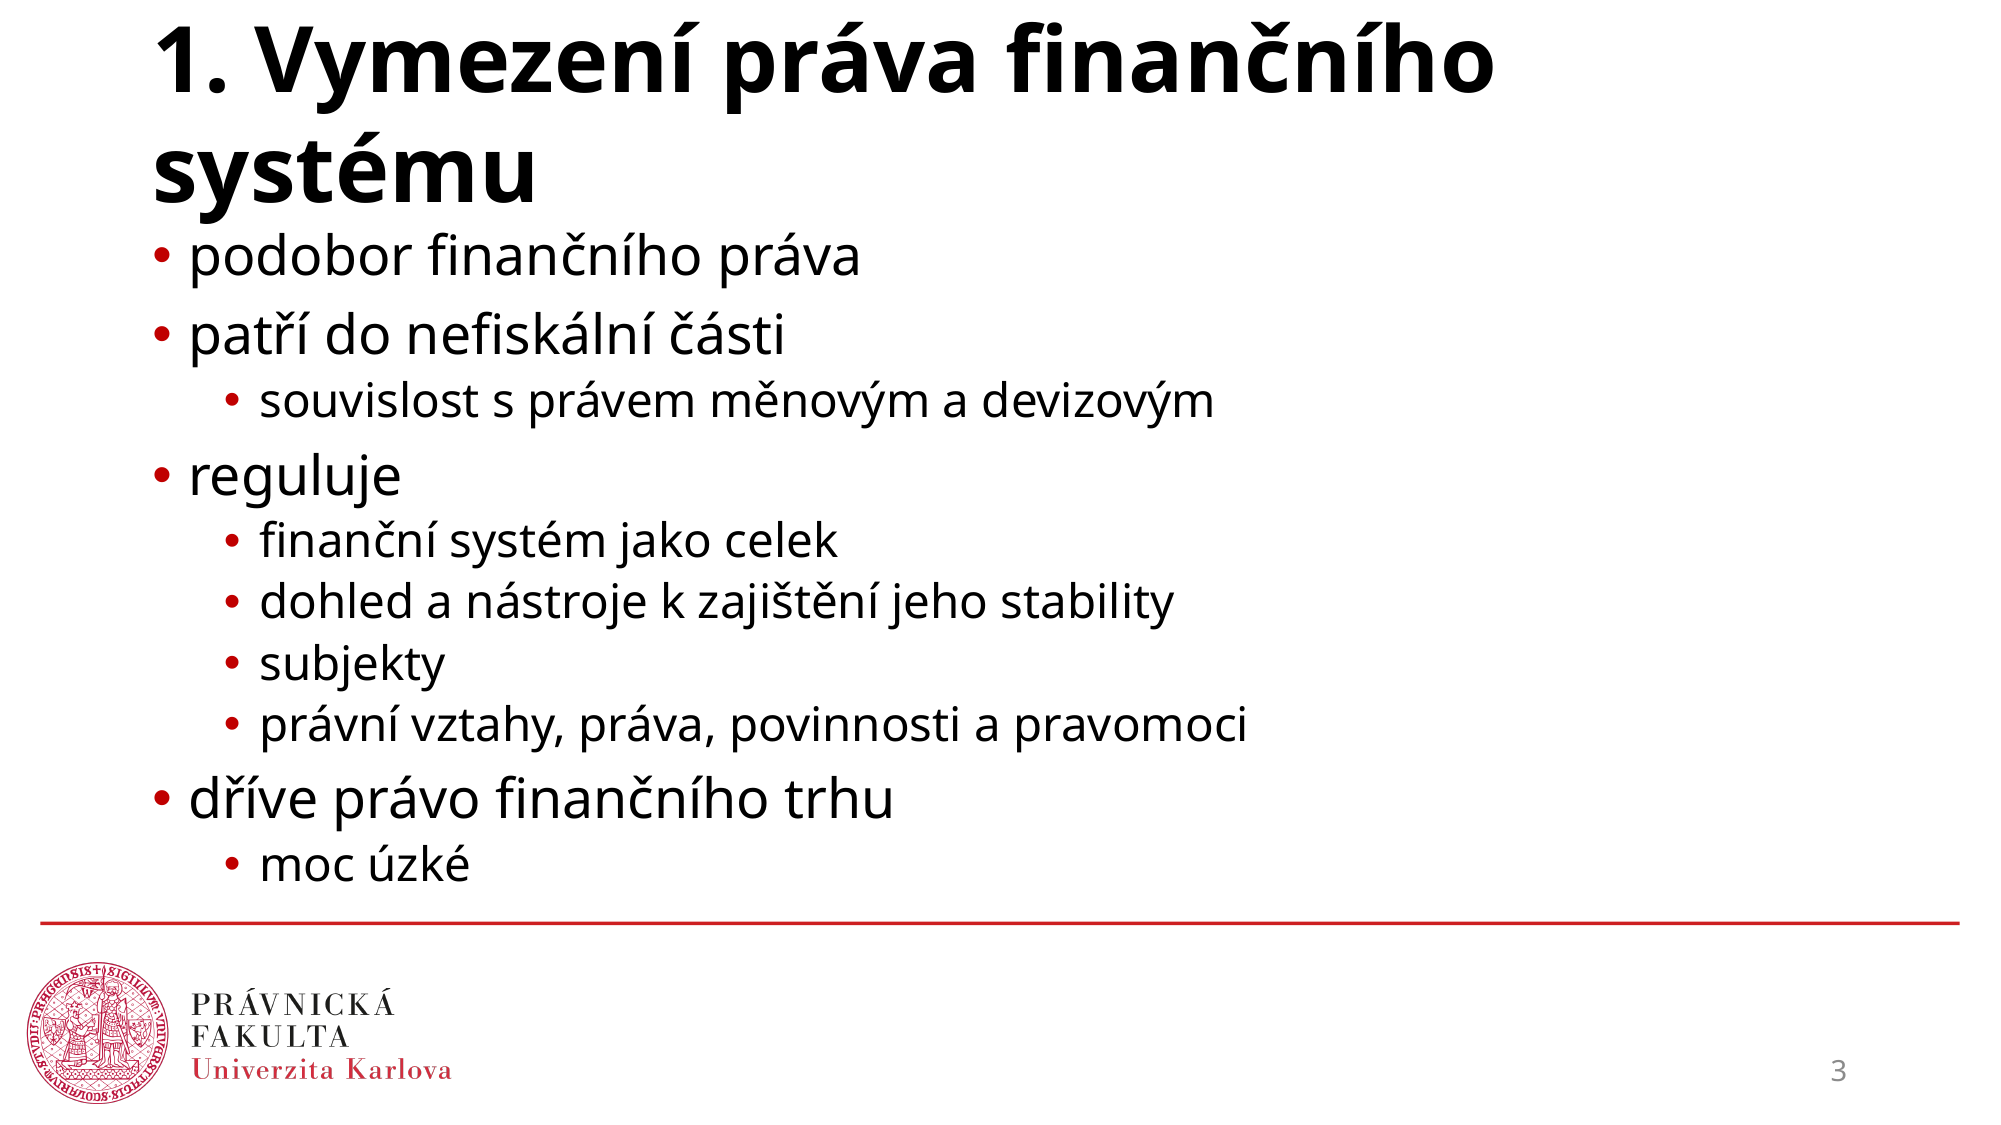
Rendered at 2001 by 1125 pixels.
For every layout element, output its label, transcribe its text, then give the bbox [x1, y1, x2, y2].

picture [26, 962, 452, 1104]
title 1. Vymezení práva finančního systému [137, 2, 1863, 220]
list podobor finančního práva patří do nefiskální části souvislost s právem měnovým a devizovým reguluje finanční systém jako celek dohled a nástroje k zajištění jeho stability subjekty právní vztahy, práva, povinnosti a pravomoci dříve právo finančního trhu moc úzké [137, 220, 1863, 905]
slide_number 3 [1412, 1042, 1863, 1103]
